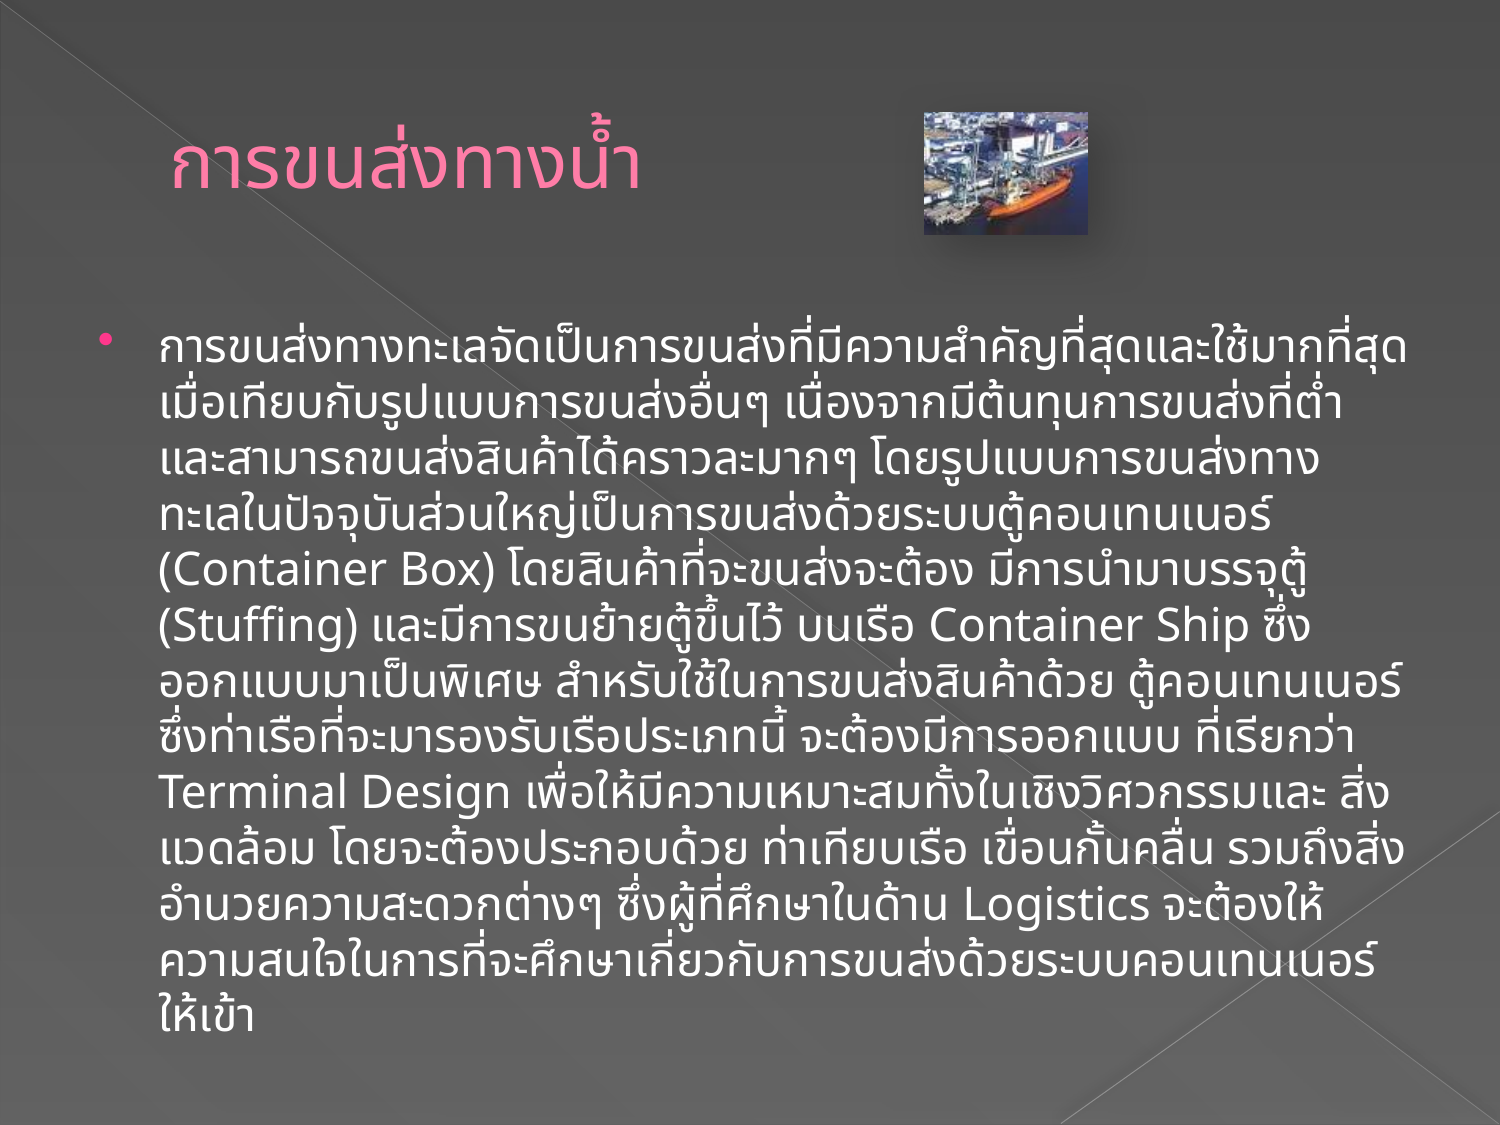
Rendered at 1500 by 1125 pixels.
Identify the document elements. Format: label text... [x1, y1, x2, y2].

title การขนส่งทางน้ำ [75, 43, 1425, 274]
list การขนส่งทางทะเลจัดเป็นการขนส่งที่มีความสำคัญที่สุดและใช้มากที่สุด เมื่อเทียบกับรูปแบบการขนส่งอื่นๆ เนื่องจากมีต้นทุนการขนส่งที่ต่ำและสามารถขนส่งสินค้าได้คราวละมากๆ โดยรูปแบบการขนส่งทางทะเลในปัจจุบันส่วนใหญ่เป็นการขนส่งด้วยระบบตู้คอนเทนเนอร์ (Container Box) โดยสินค้าที่จะขนส่งจะต้อง มีการนำมาบรรจุตู้ (Stuffing) และมีการขนย้ายตู้ขึ้นไว้ บนเรือ Container Ship ซึ่งออกแบบมาเป็นพิเศษ สำหรับใช้ในการขนส่งสินค้าด้วย ตู้คอนเทนเนอร์ ซึ่งท่าเรือที่จะมารองรับเรือประเภทนี้ จะต้องมีการออกแบบ ที่เรียกว่า Terminal Design เพื่อให้มีความเหมาะสมทั้งในเชิงวิศวกรรมและ สิ่งแวดล้อม โดยจะต้องประกอบด้วย ท่าเทียบเรือ เขื่อนกั้นคลื่น รวมถึงสิ่งอำนวยความสะดวกต่างๆ ซึ่งผู้ที่ศึกษาในด้าน Logistics จะต้องให้ความสนใจในการที่จะศึกษาเกี่ยวกับการขนส่งด้วยระบบคอนเทนเนอร์ให้เข้า [75, 308, 1425, 1059]
picture [924, 112, 1088, 235]
